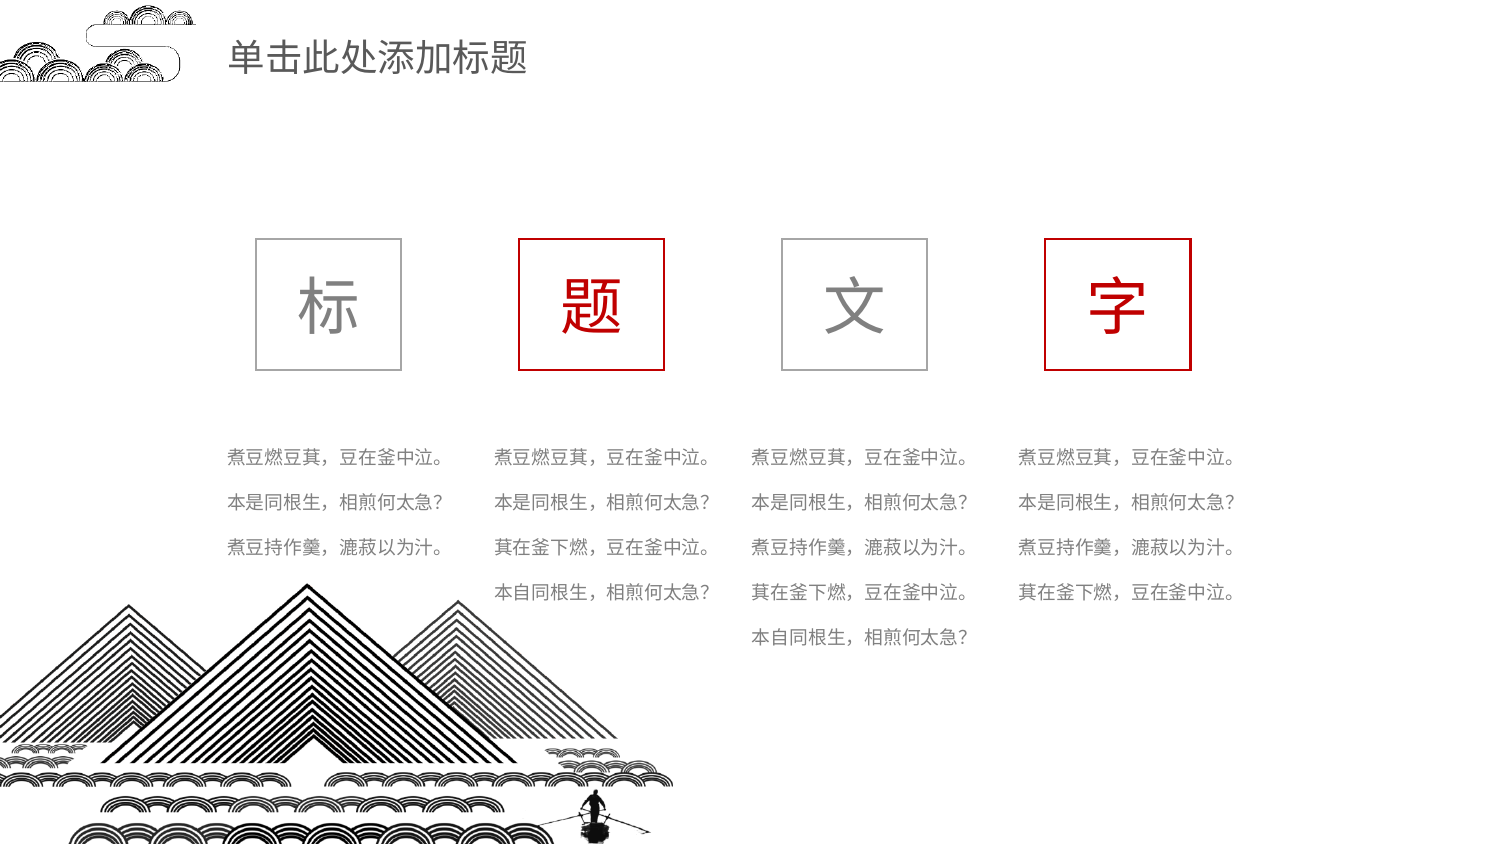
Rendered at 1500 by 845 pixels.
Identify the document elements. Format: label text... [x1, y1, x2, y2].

text_box 煮豆燃豆萁，豆在釜中泣。 本是同根生，相煎何太急？ 煮豆持作羹，漉菽以为汁。 萁在釜下燃，豆在釜中泣。 [1007, 417, 1266, 654]
picture [0, 571, 692, 844]
text_box 题 [518, 238, 665, 371]
text_box 文 [781, 238, 928, 371]
text_box 字 [1044, 238, 1192, 371]
text_box 标 [255, 238, 402, 371]
text_box 煮豆燃豆萁，豆在釜中泣。 本是同根生，相煎何太急？ 萁在釜下燃，豆在釜中泣。 本自同根生，相煎何太急？ [483, 417, 740, 609]
text_box 煮豆燃豆萁，豆在釜中泣。 本是同根生，相煎何太急？ 煮豆持作羹，漉菽以为汁。 萁在釜下燃，豆在釜中泣。 本自同根生，相煎何太急？ [740, 417, 999, 654]
text_box 煮豆燃豆萁，豆在釜中泣。 本是同根生，相煎何太急？ 煮豆持作羹，漉菽以为汁。 [215, 417, 474, 571]
